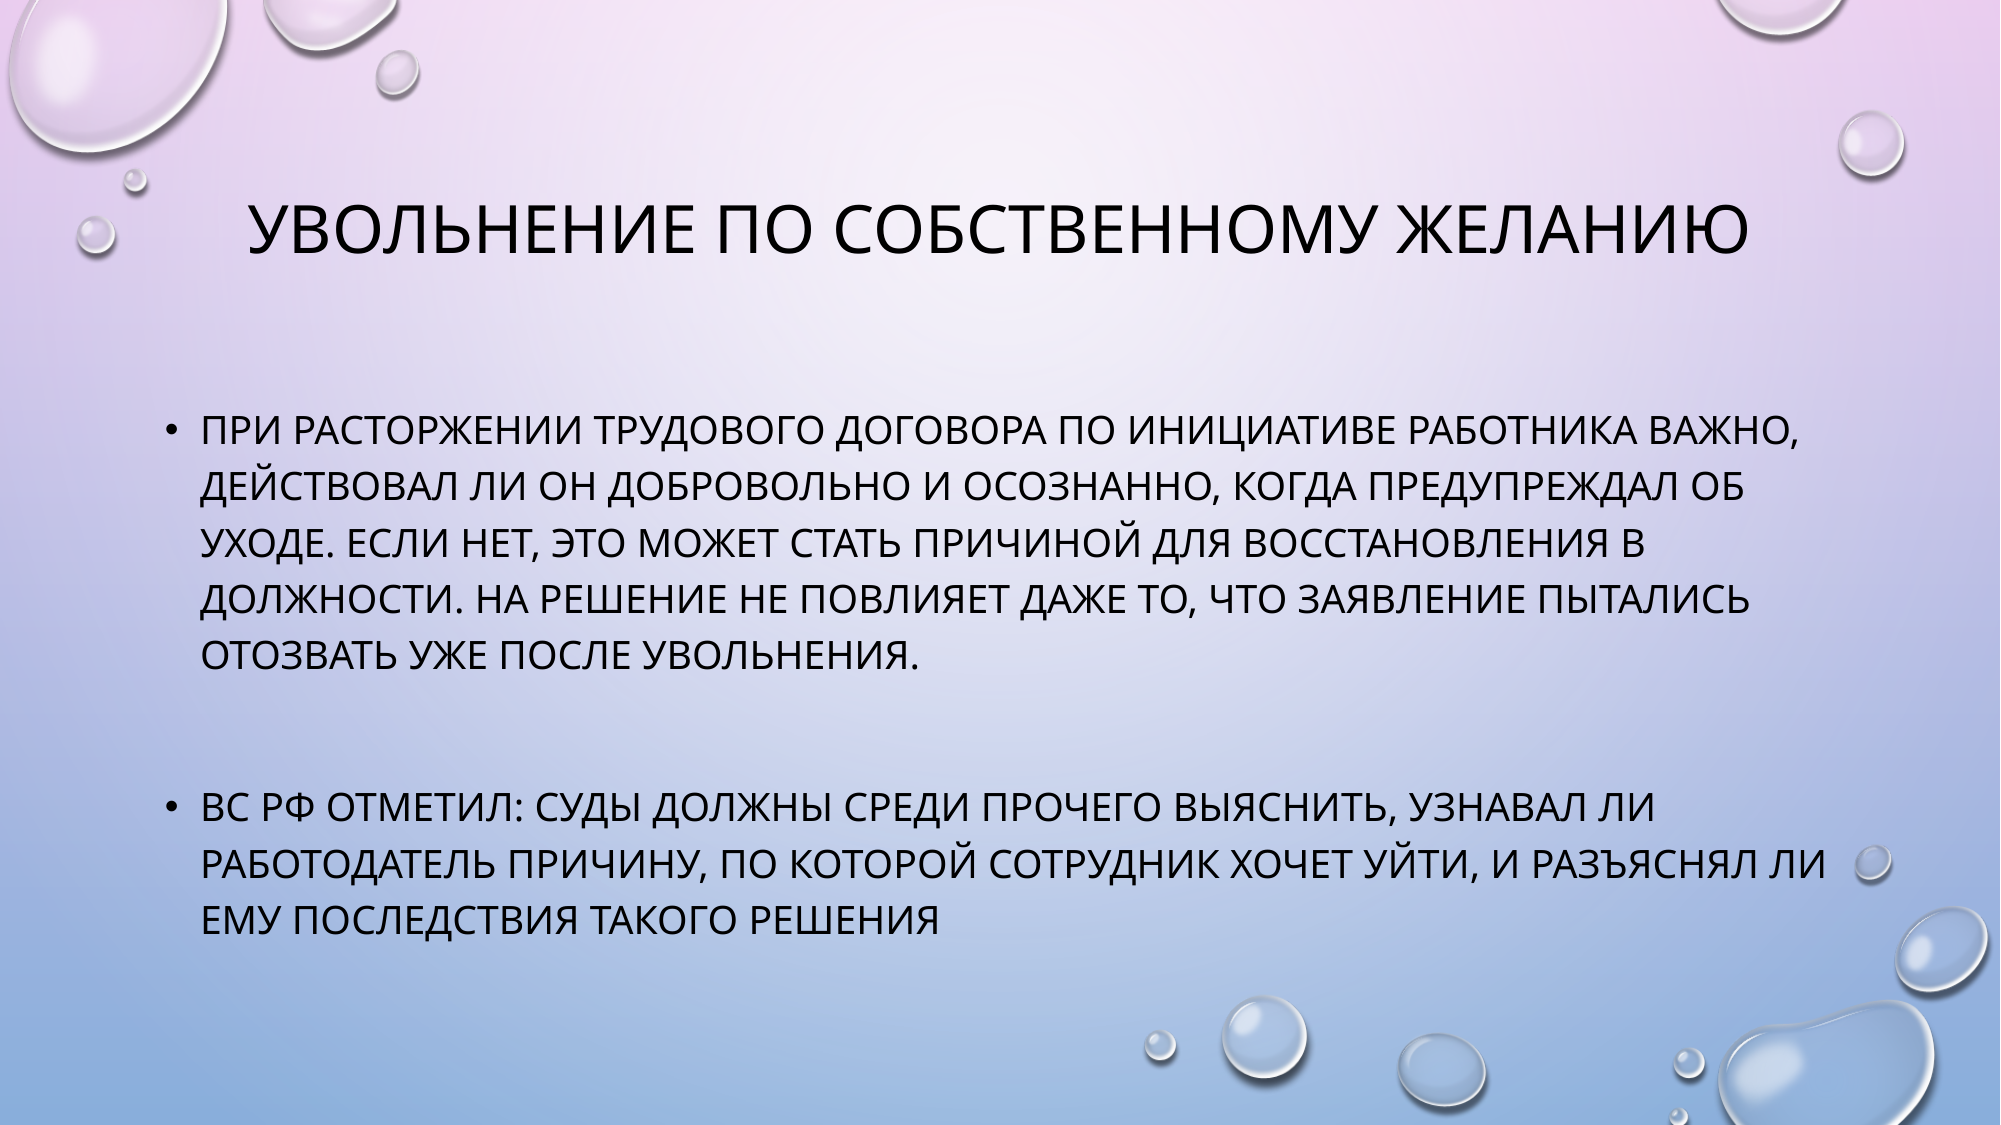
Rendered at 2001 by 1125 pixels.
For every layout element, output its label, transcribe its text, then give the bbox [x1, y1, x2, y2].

list При расторжении трудового договора по инициативе работника важно, действовал ли он добровольно и осознанно, когда предупреждал об уходе. Если нет, это может стать причиной для восстановления в должности. На решение не повлияет даже то, что заявление пытались отозвать уже после увольнения. ВС РФ отметил: суды должны среди прочего выяснить, узнавал ли работодатель причину, по которой сотрудник хочет уйти, и разъяснял ли ему последствия такого решения [149, 388, 1850, 950]
title Увольнение по собственному желанию [149, 101, 1851, 364]
picture [0, 0, 2000, 1125]
